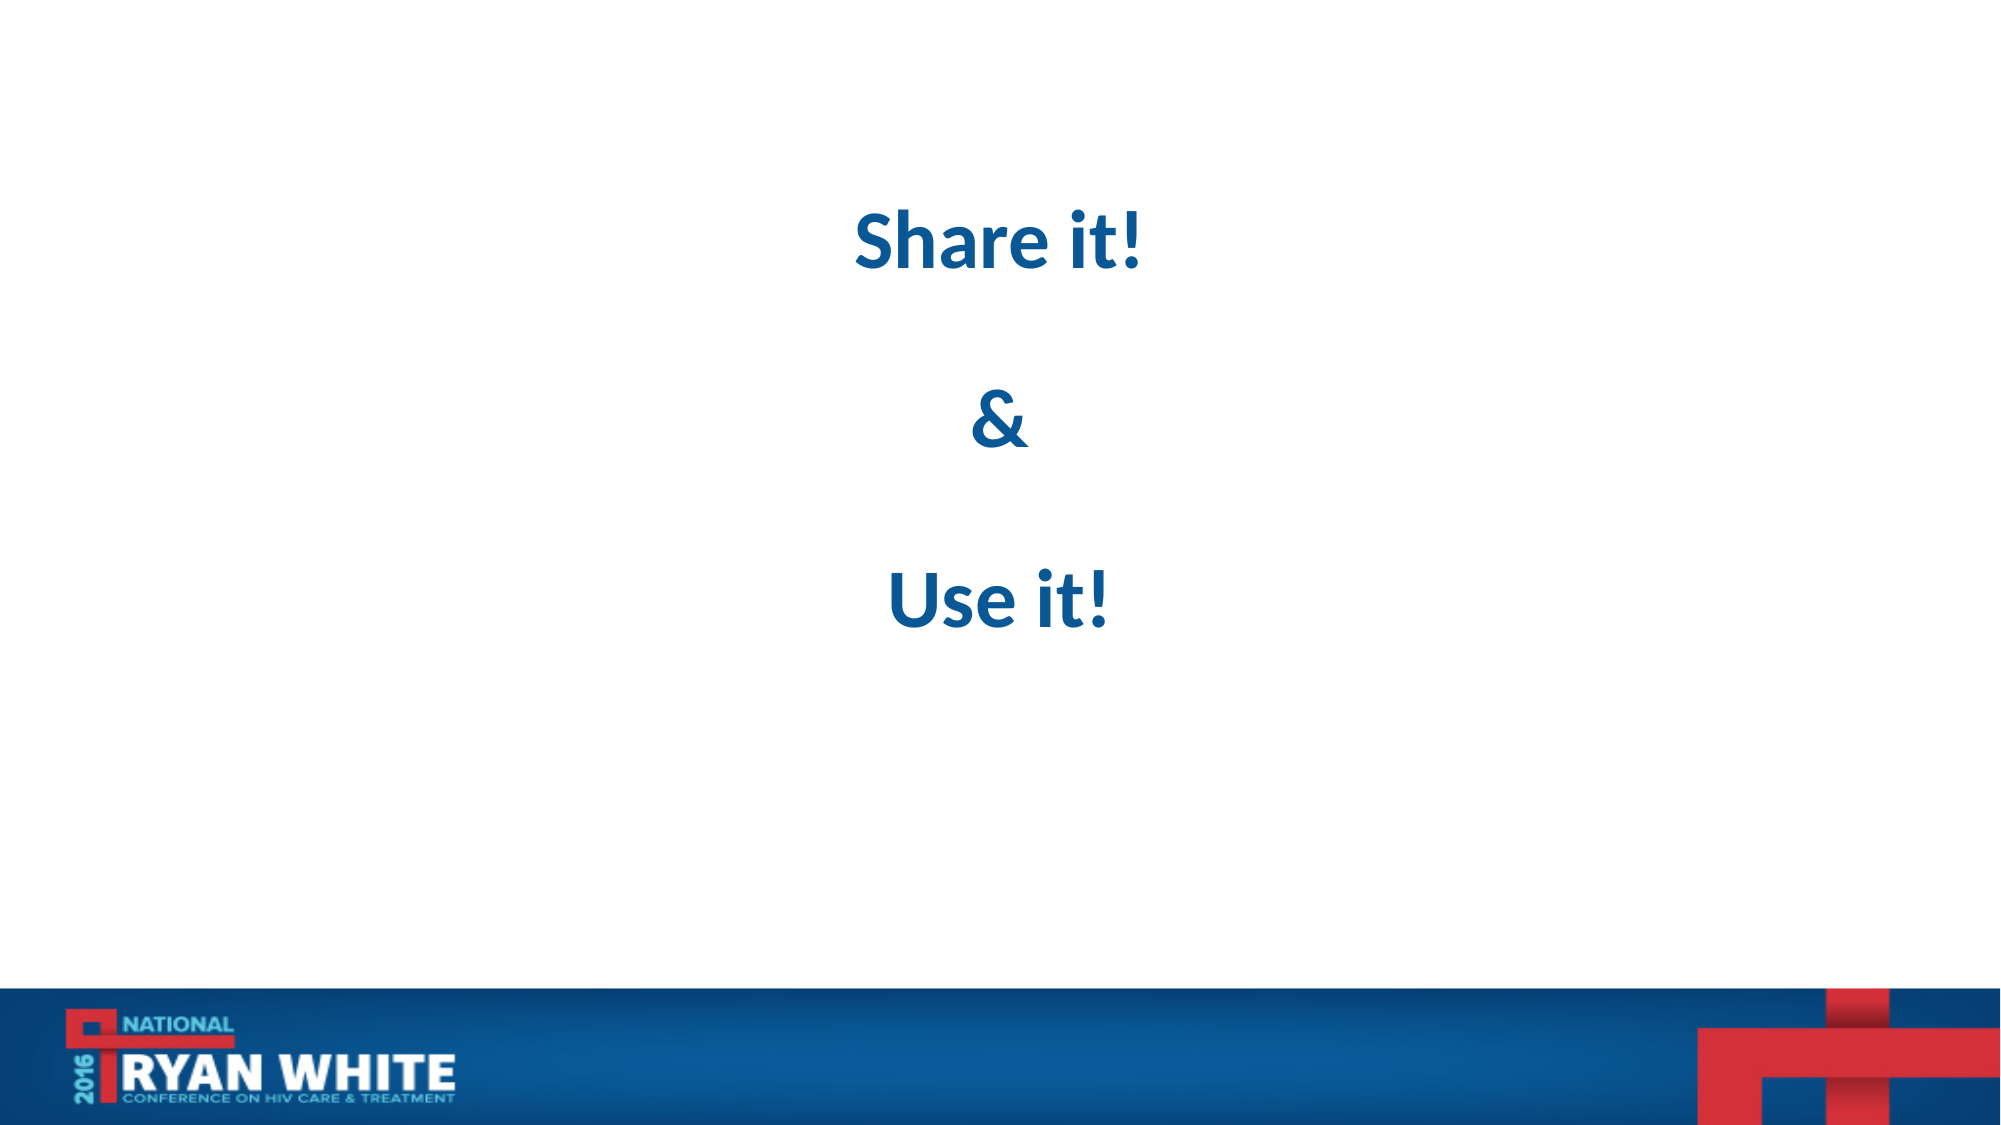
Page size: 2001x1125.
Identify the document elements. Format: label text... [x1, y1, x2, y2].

picture [0, 0, 2001, 1125]
title Share it! & Use it! [324, 327, 1675, 515]
